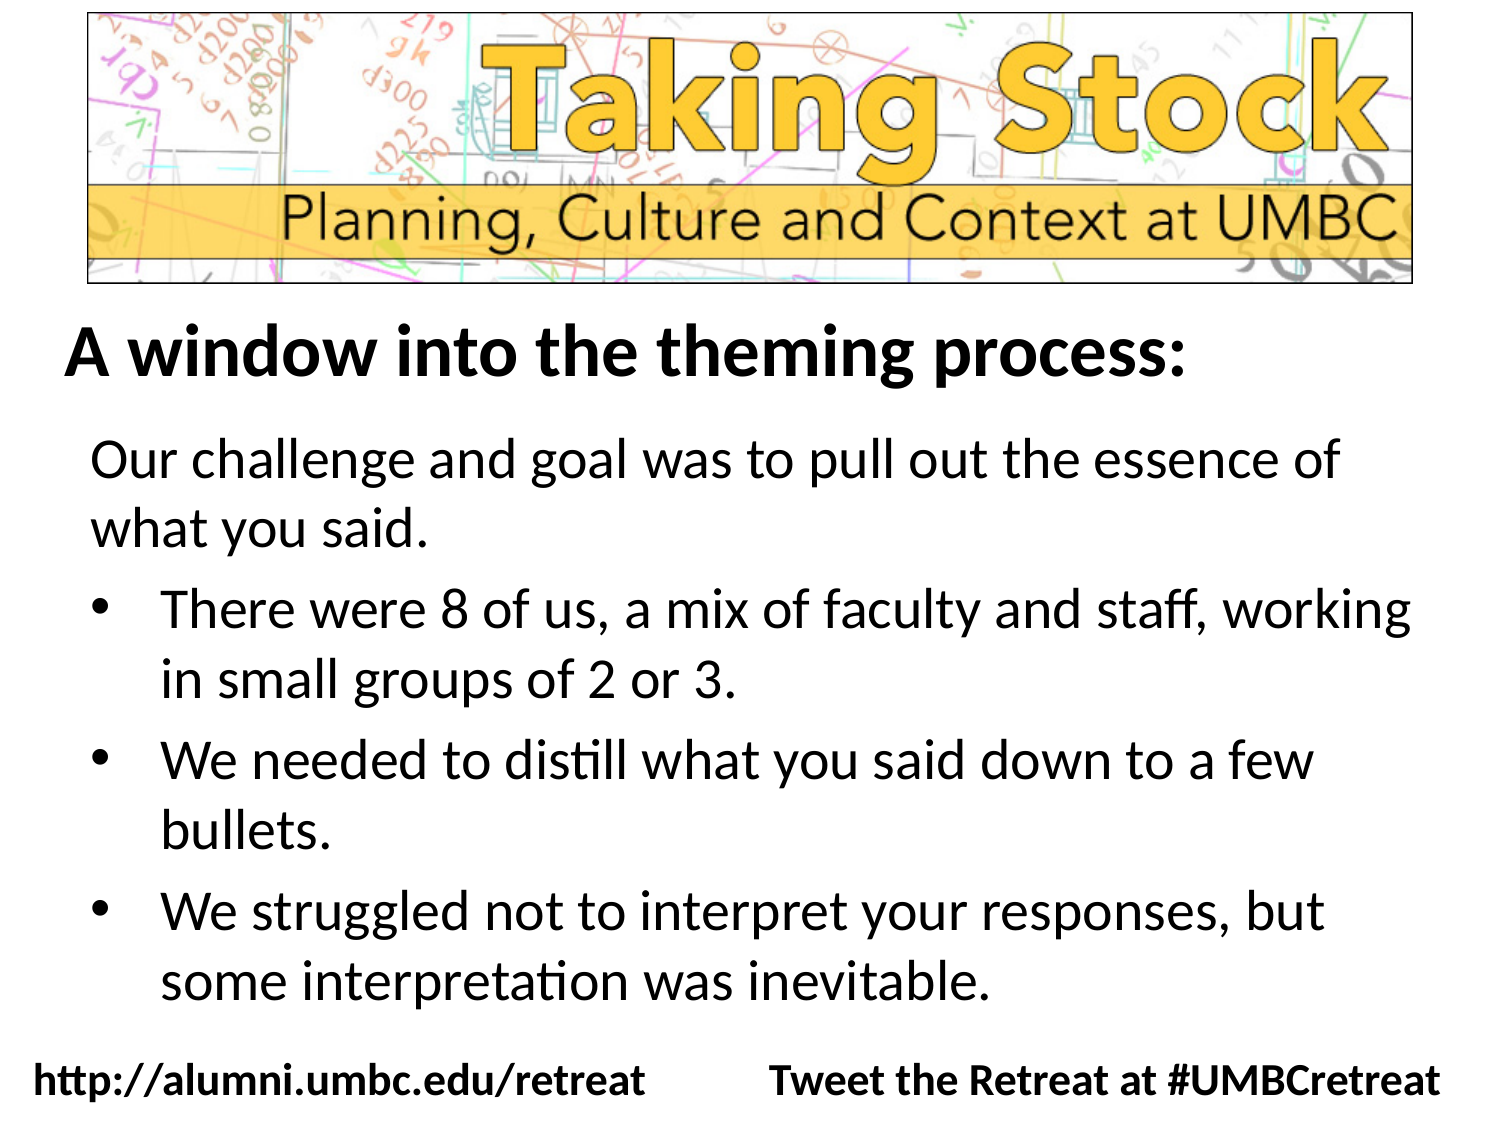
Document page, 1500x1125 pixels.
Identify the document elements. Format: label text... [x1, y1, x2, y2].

text_box http://alumni.umbc.edu/retreat Tweet the Retreat at #UMBCretreat [0, 1041, 1475, 1112]
picture [87, 12, 1413, 284]
text_box A window into the theming process: [50, 293, 1450, 399]
subtitle Our challenge and goal was to pull out the essence of what you said. There were 8 of us, a mix of faculty and staff, working in small groups of 2 or 3. We needed to distill what you said down to a few bullets. We struggled not to interpret your responses, but some interpretation was inevitable. [75, 412, 1450, 1025]
